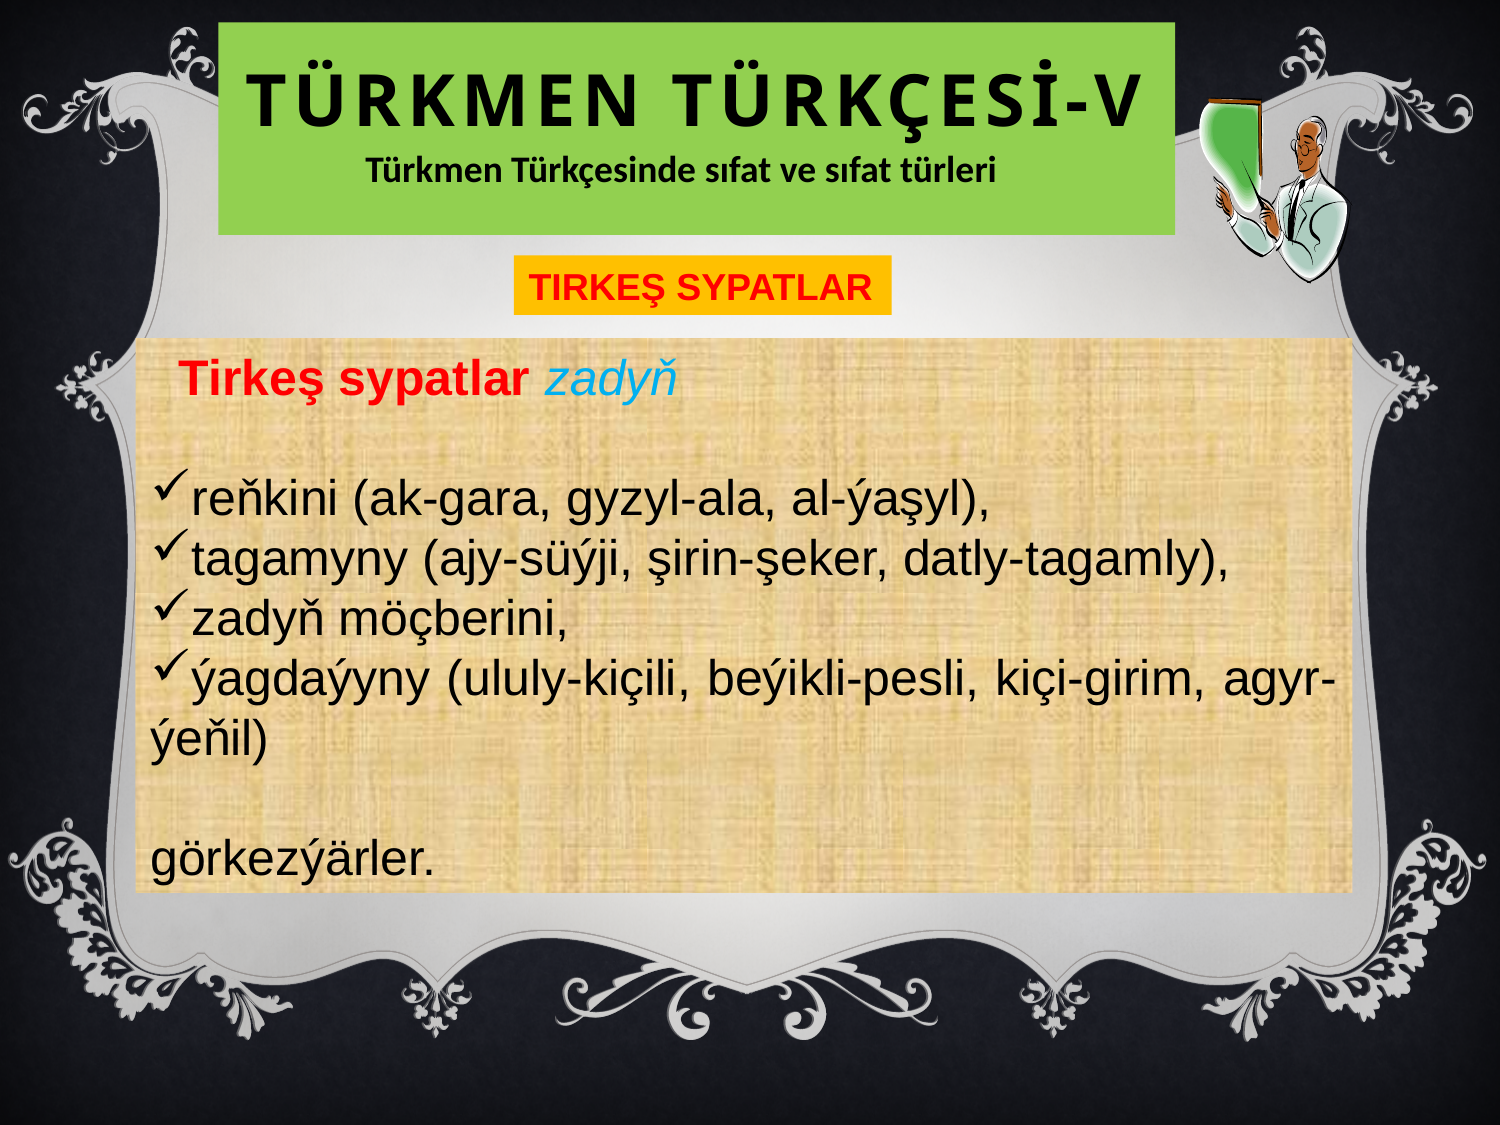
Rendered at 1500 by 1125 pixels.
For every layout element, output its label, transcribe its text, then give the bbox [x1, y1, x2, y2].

text_box TIRKEŞ SYPATLAR [513, 255, 892, 315]
picture [0, 0, 1500, 1125]
title TÜRKMEN TÜRKÇESİ-V [218, 22, 1176, 235]
text_box Tirkeş sypatlar zadyň reňkini (ak-gara, gyzyl-ala, al-ýaşyl), tagamyny (ajy-süýji, şirin-şeker, datly-tagamly), zadyň möçberini, ýagdaýyny (ululy-kiçili, beýikli-pesli, kiçi-girim, agyr-ýeňil) görkezýärler. [135, 338, 1353, 893]
text_box Türkmen Türkçesinde sıfat ve sıfat türleri [350, 137, 1013, 197]
